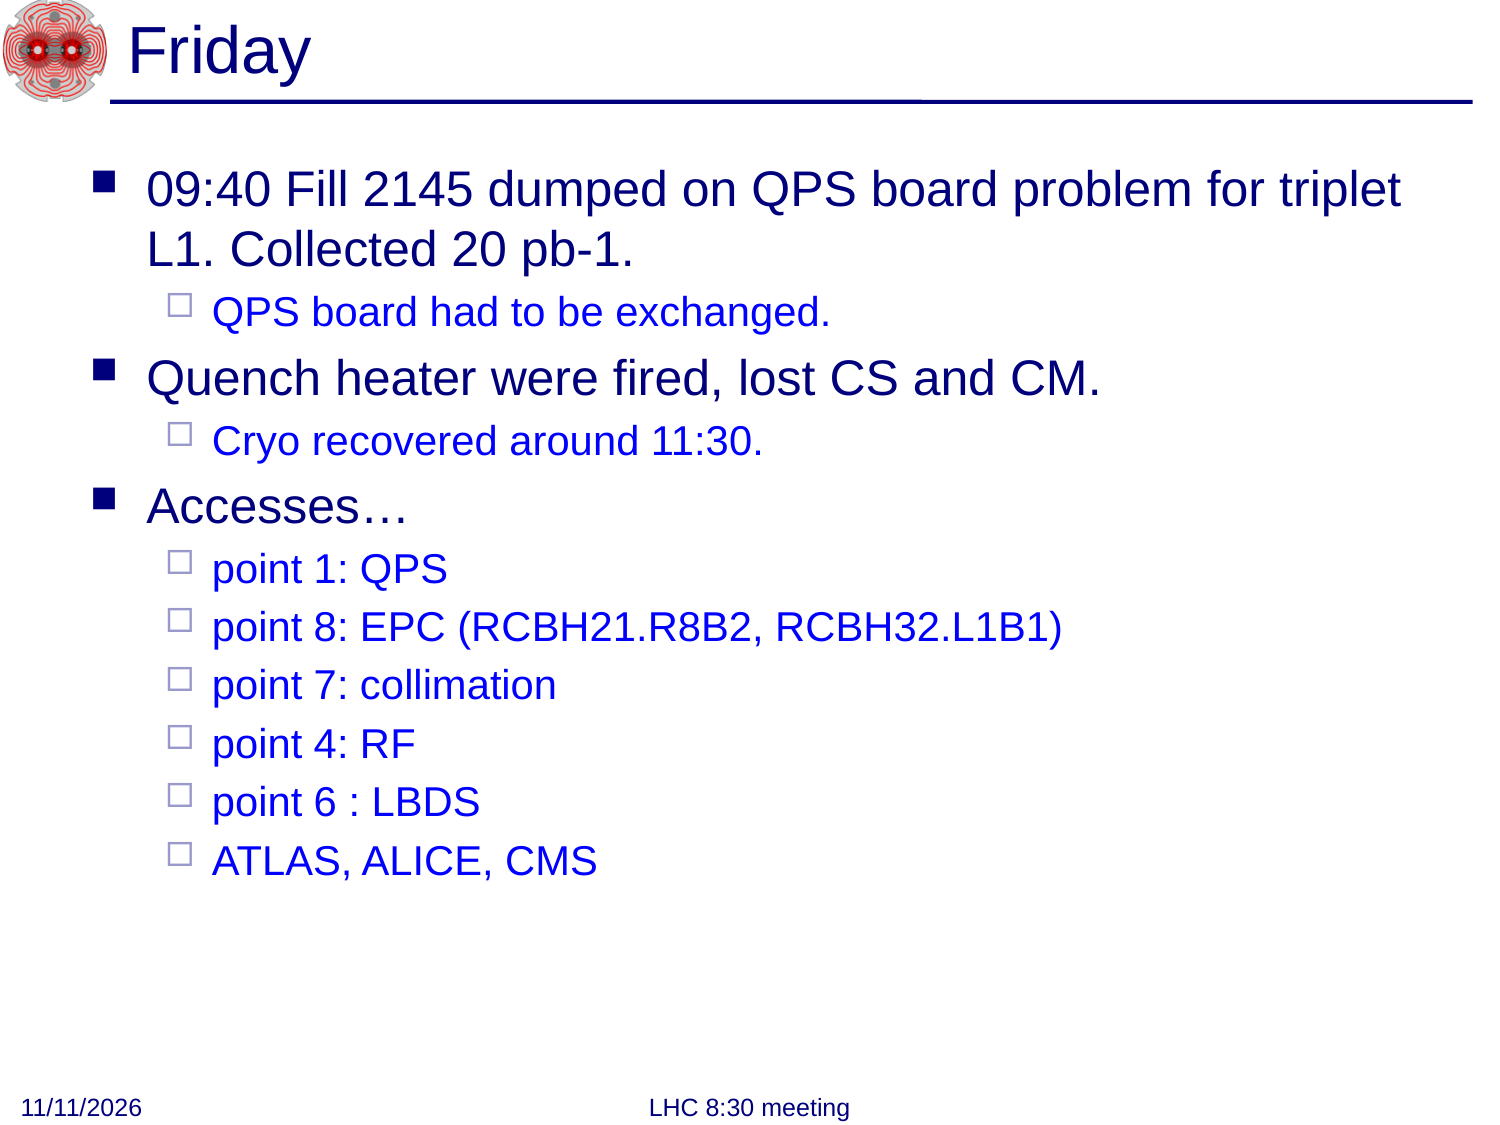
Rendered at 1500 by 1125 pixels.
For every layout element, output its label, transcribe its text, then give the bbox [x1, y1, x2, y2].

list 09:40 Fill 2145 dumped on QPS board problem for triplet L1. Collected 20 pb-1. QPS board had to be exchanged. Quench heater were fired, lost CS and CM. Cryo recovered around 11:30. Accesses… point 1: QPS point 8: EPC (RCBH21.R8B2, RCBH32.L1B1) point 7: collimation point 4: RF point 6 : LBDS ATLAS, ALICE, CMS [74, 148, 1426, 988]
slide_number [5, 1085, 356, 1125]
picture [0, 0, 108, 103]
title Friday [111, 3, 1463, 91]
footer LHC 8:30 meeting [512, 1087, 988, 1125]
